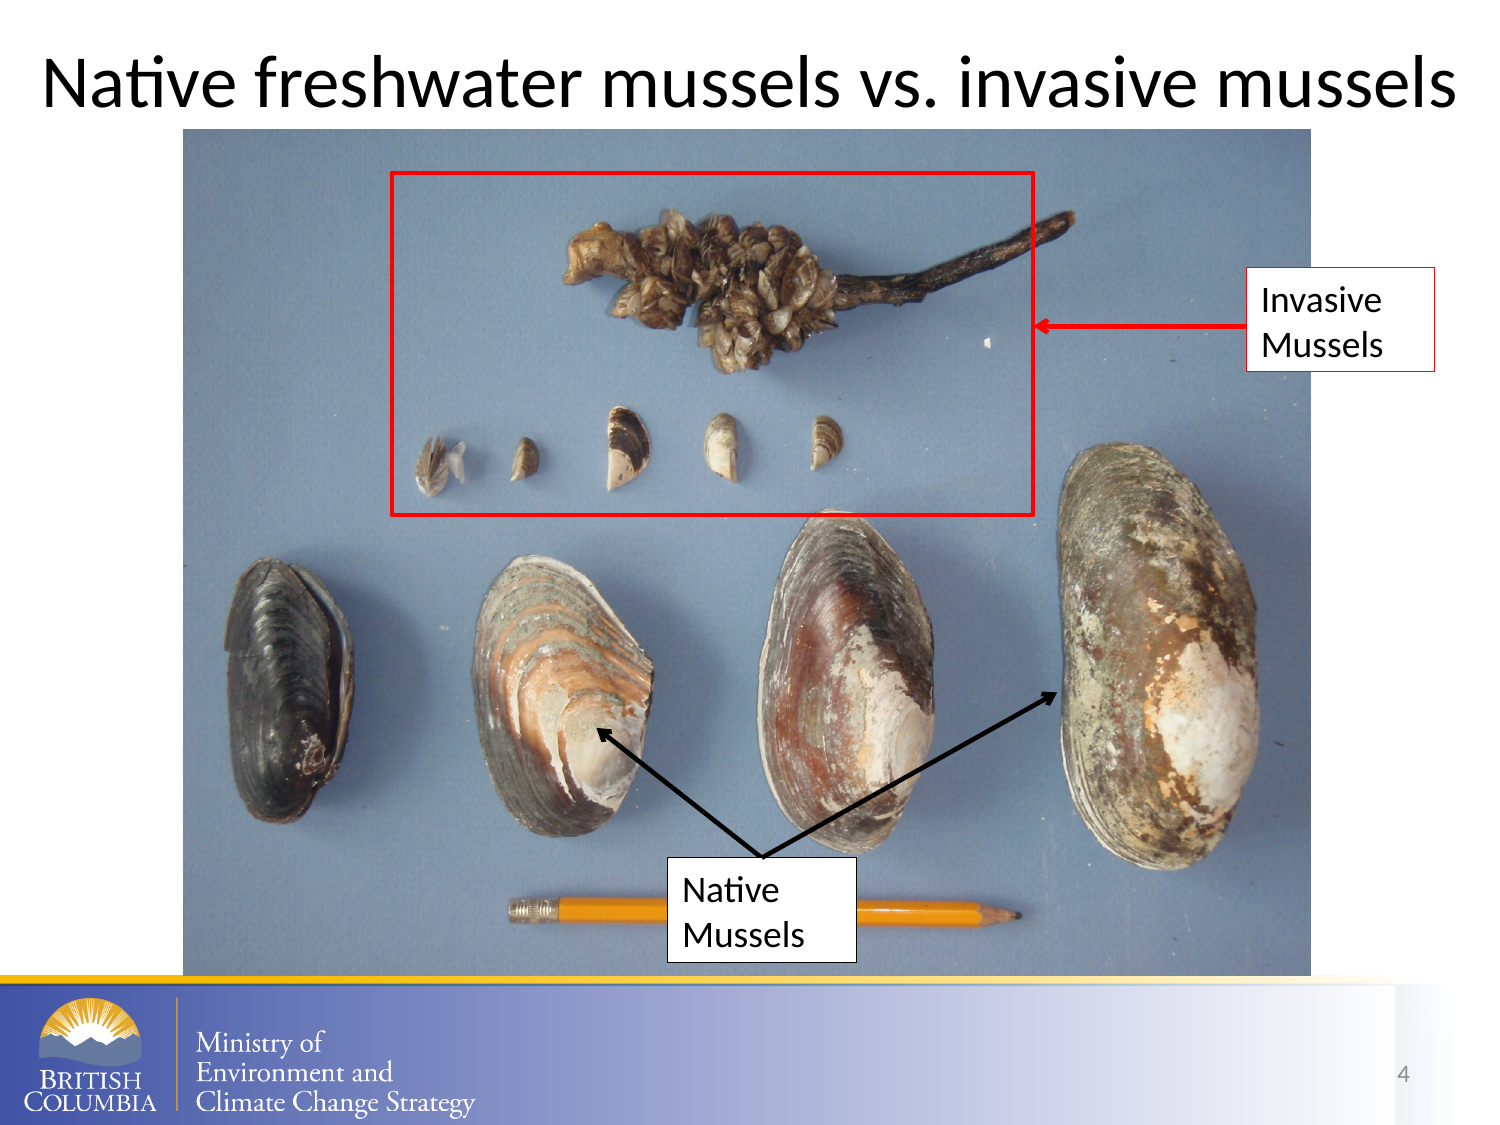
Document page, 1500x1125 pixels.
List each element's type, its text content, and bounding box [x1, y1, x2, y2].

title Native freshwater mussels vs. invasive mussels [0, 0, 1500, 172]
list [182, 129, 1312, 977]
slide_number 4 [1074, 1042, 1425, 1103]
text_box Invasive Mussels [1315, 267, 1435, 372]
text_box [596, 727, 756, 858]
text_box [761, 692, 1058, 858]
picture [0, 959, 1491, 1125]
